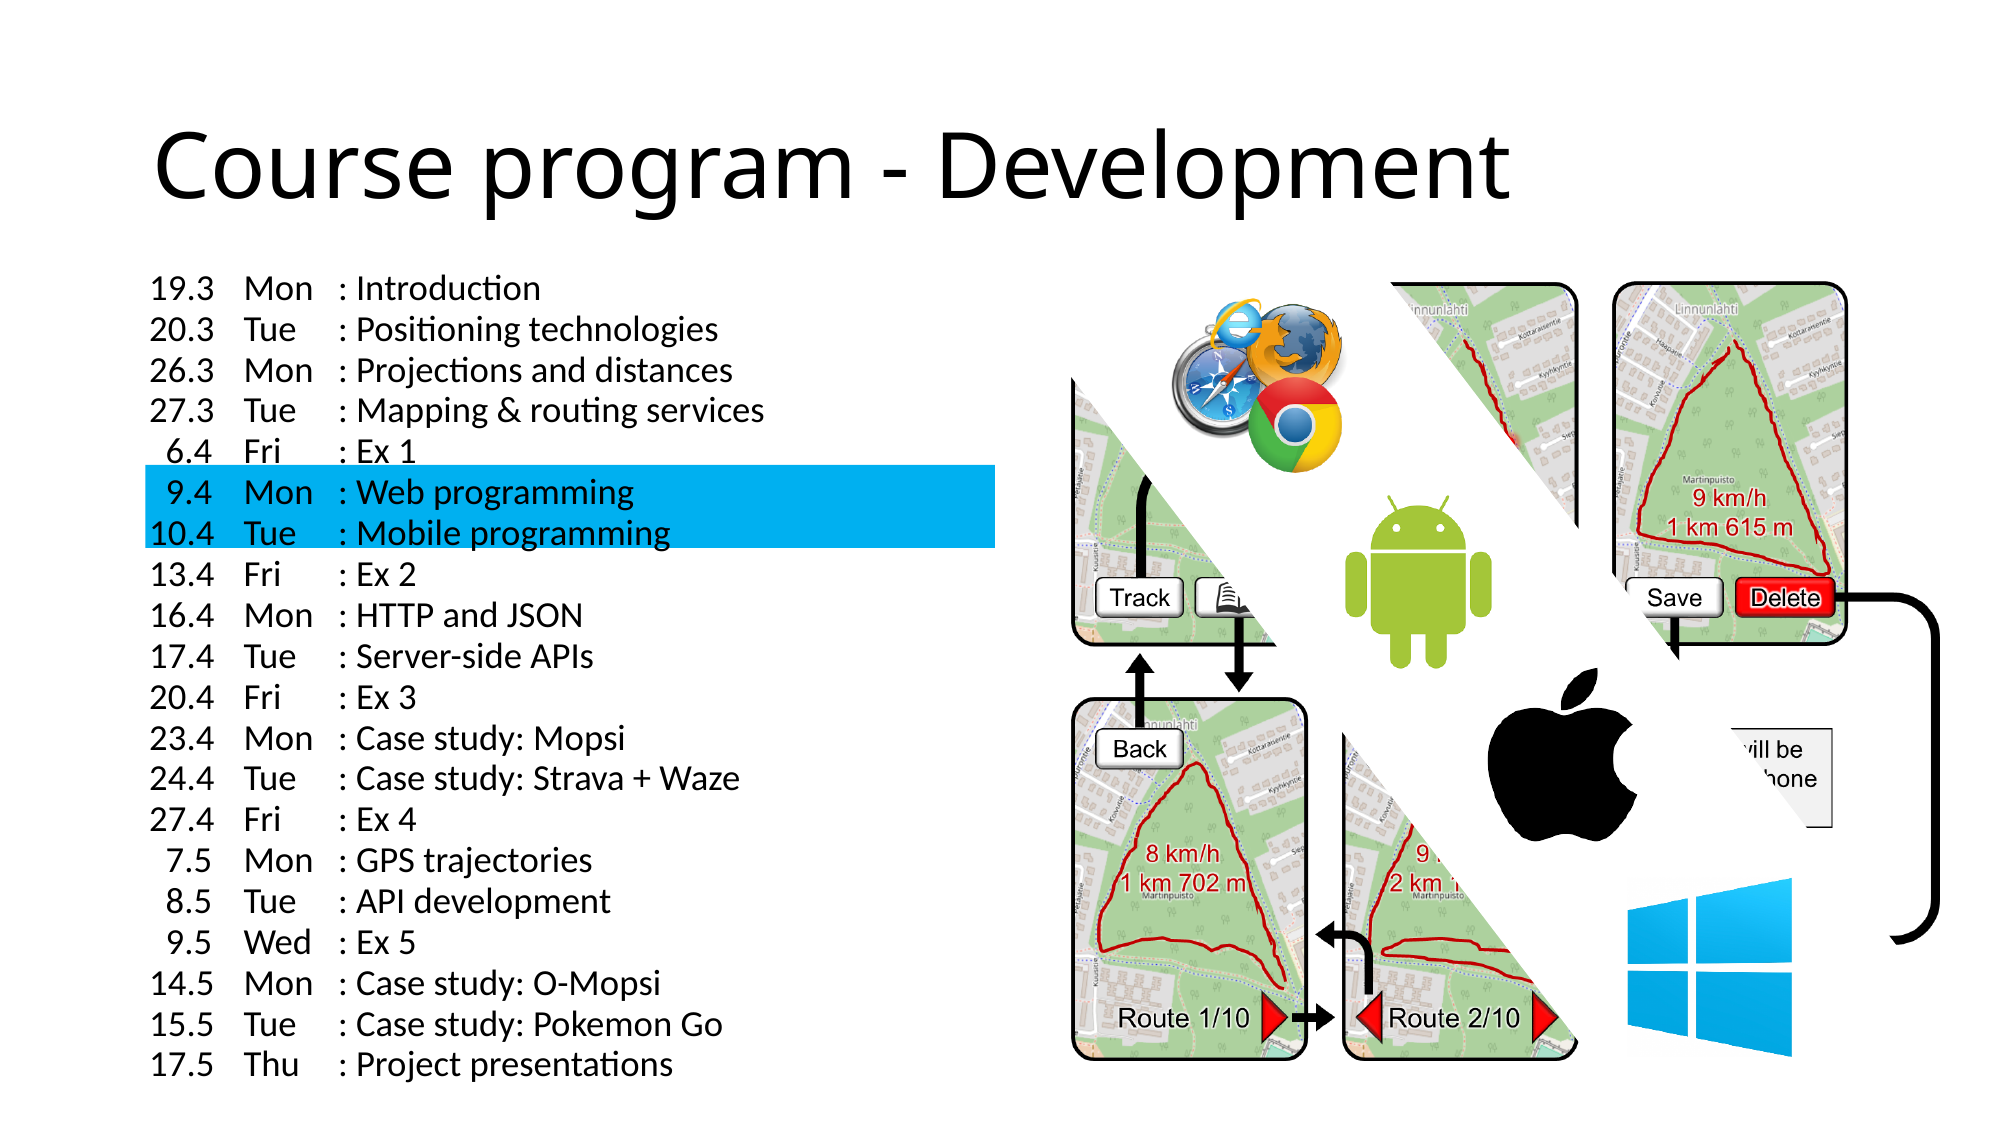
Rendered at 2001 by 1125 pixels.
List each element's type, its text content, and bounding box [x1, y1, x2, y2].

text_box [989, 270, 2000, 1082]
text_box 19.3 Mon : Introduction 20.3 Tue : Positioning technologies 26.3 Mon : Projections and distances 27.3 Tue : Mapping & routing services 6.4 Fri : Ex 1 9.4 Mon : Web programming 10.4 Tue : Mobile programming 13.4 Fri : Ex 2 16.4 Mon : HTTP and JSON 17.4 Tue : Server-side APIs 20.4 Fri : Ex 3 23.4 Mon : Case study: Mopsi 24.4 Tue : Case study: Strava + Waze 27.4 Fri : Ex 4 7.5 Mon : GPS trajectories 8.5 Tue : API development 9.5 Wed : Ex 5 14.5 Mon : Case study: O-Mopsi 15.5 Tue : Case study: Pokemon Go 17.5 Thu : Project presentations [134, 261, 1064, 1103]
title Course program - Development [137, 59, 1863, 270]
